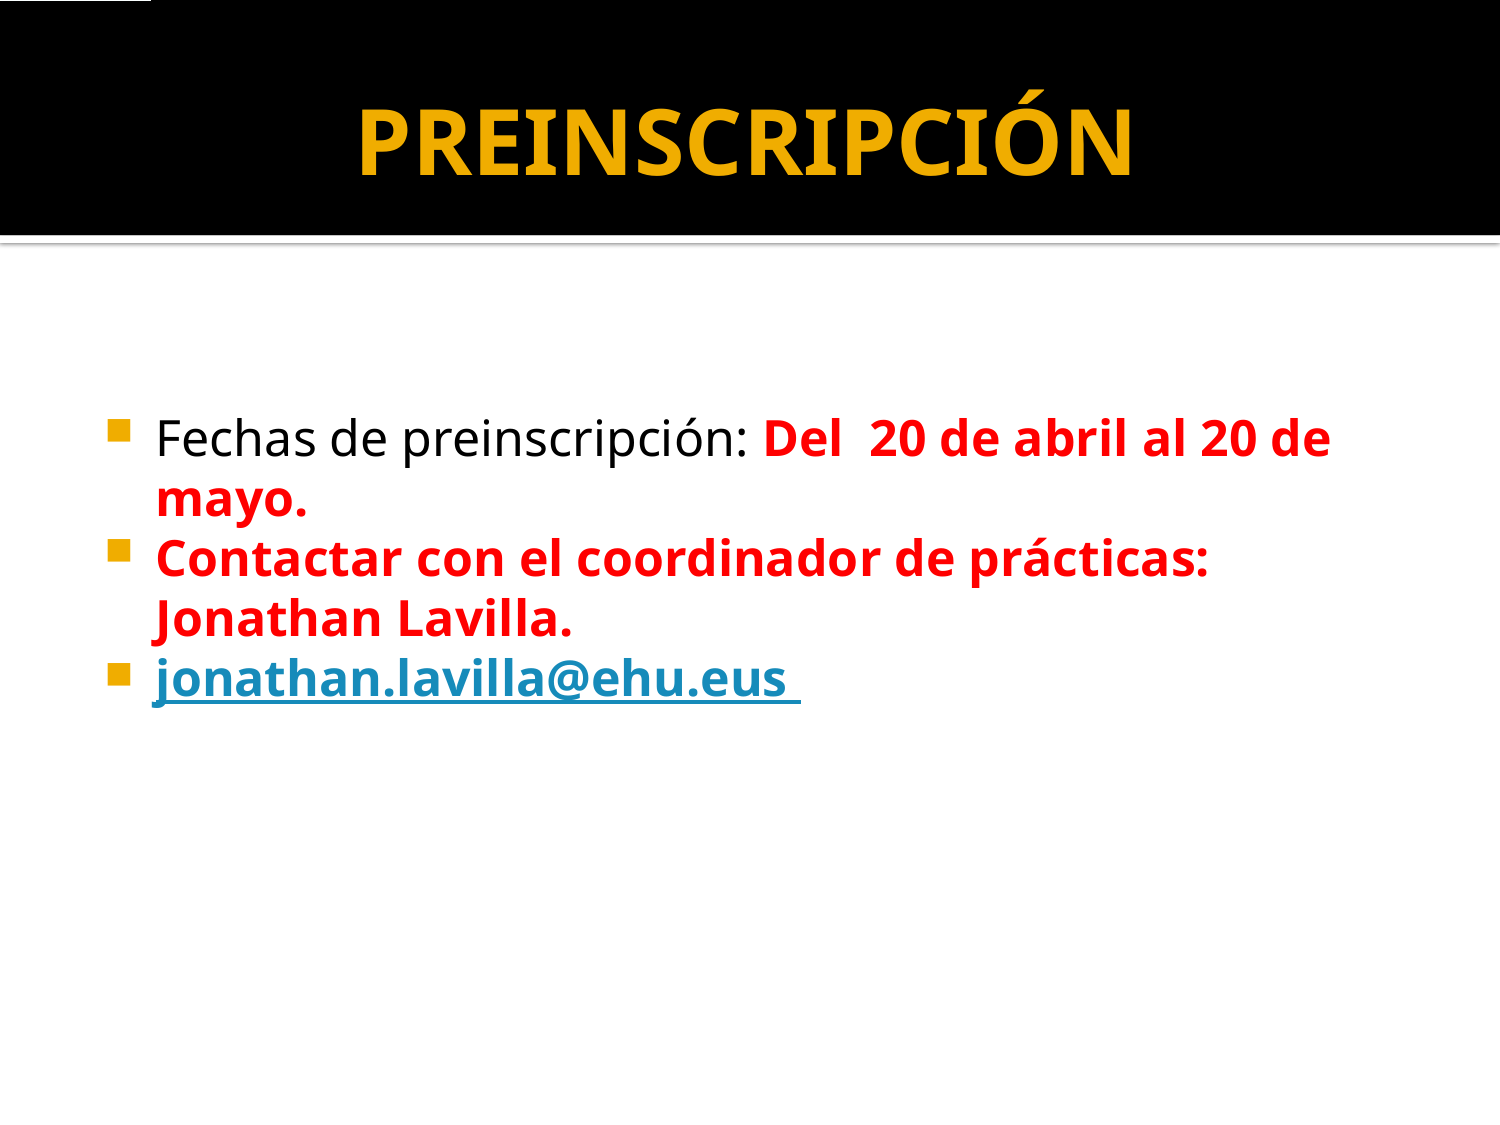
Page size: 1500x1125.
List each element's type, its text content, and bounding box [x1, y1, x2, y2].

list Fechas de preinscripción: Del 20 de abril al 20 de mayo. Contactar con el coordinador de prácticas: Jonathan Lavilla. jonathan.lavilla@ehu.eus [75, 291, 1425, 1050]
title PREINSCRIPCIÓN [75, 45, 1412, 233]
